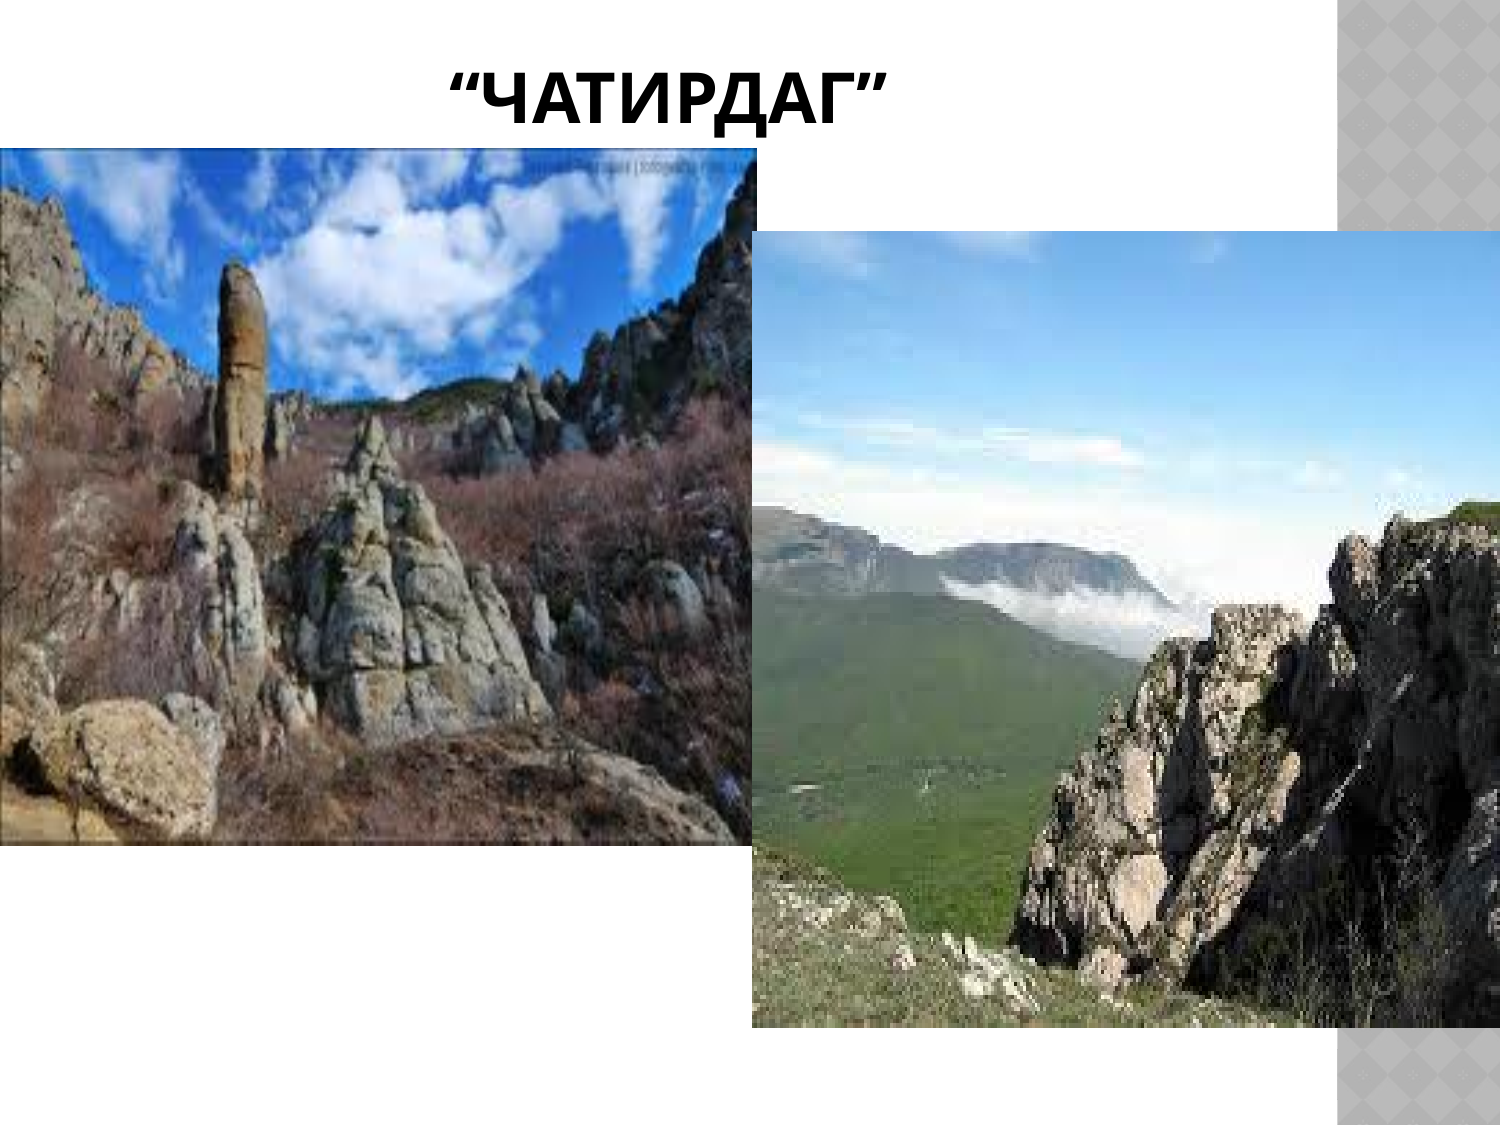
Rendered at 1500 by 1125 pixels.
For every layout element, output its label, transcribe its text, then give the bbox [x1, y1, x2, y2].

picture [752, 231, 1500, 1029]
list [0, 148, 757, 847]
title “Чатирдаг” [75, 52, 1263, 138]
